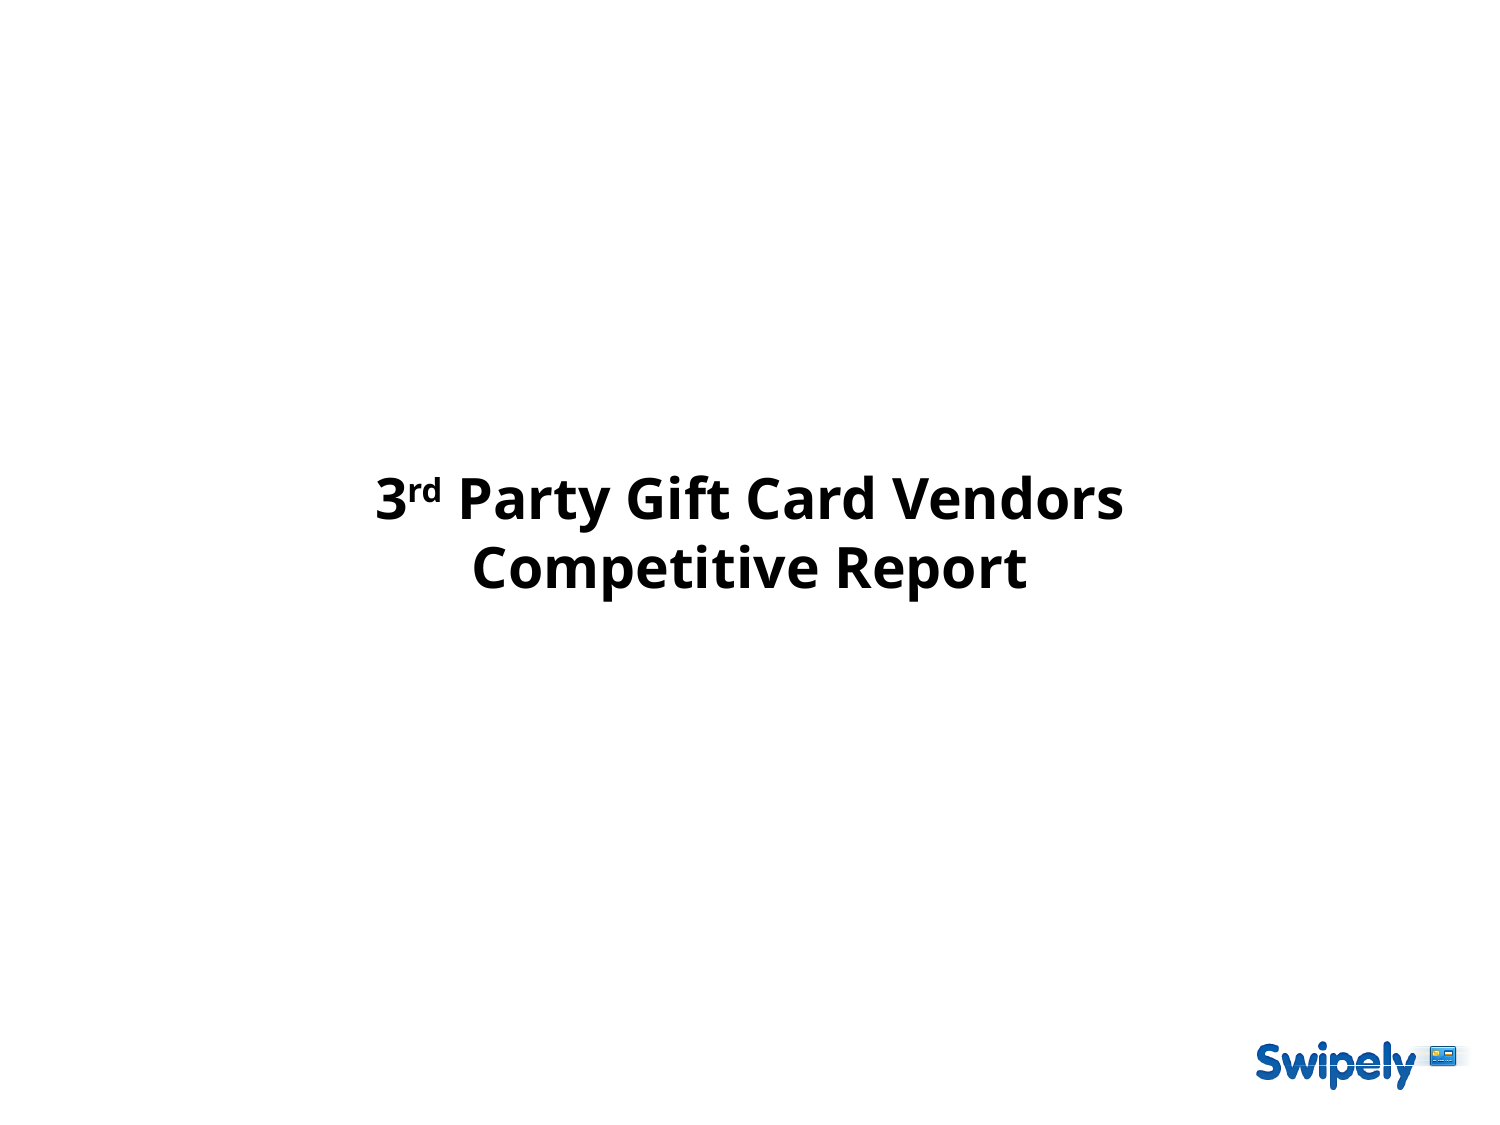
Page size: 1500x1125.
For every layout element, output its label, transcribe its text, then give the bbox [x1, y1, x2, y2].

picture [1256, 1041, 1472, 1091]
title 3rd Party Gift Card Vendors Competitive Report [75, 454, 1425, 608]
